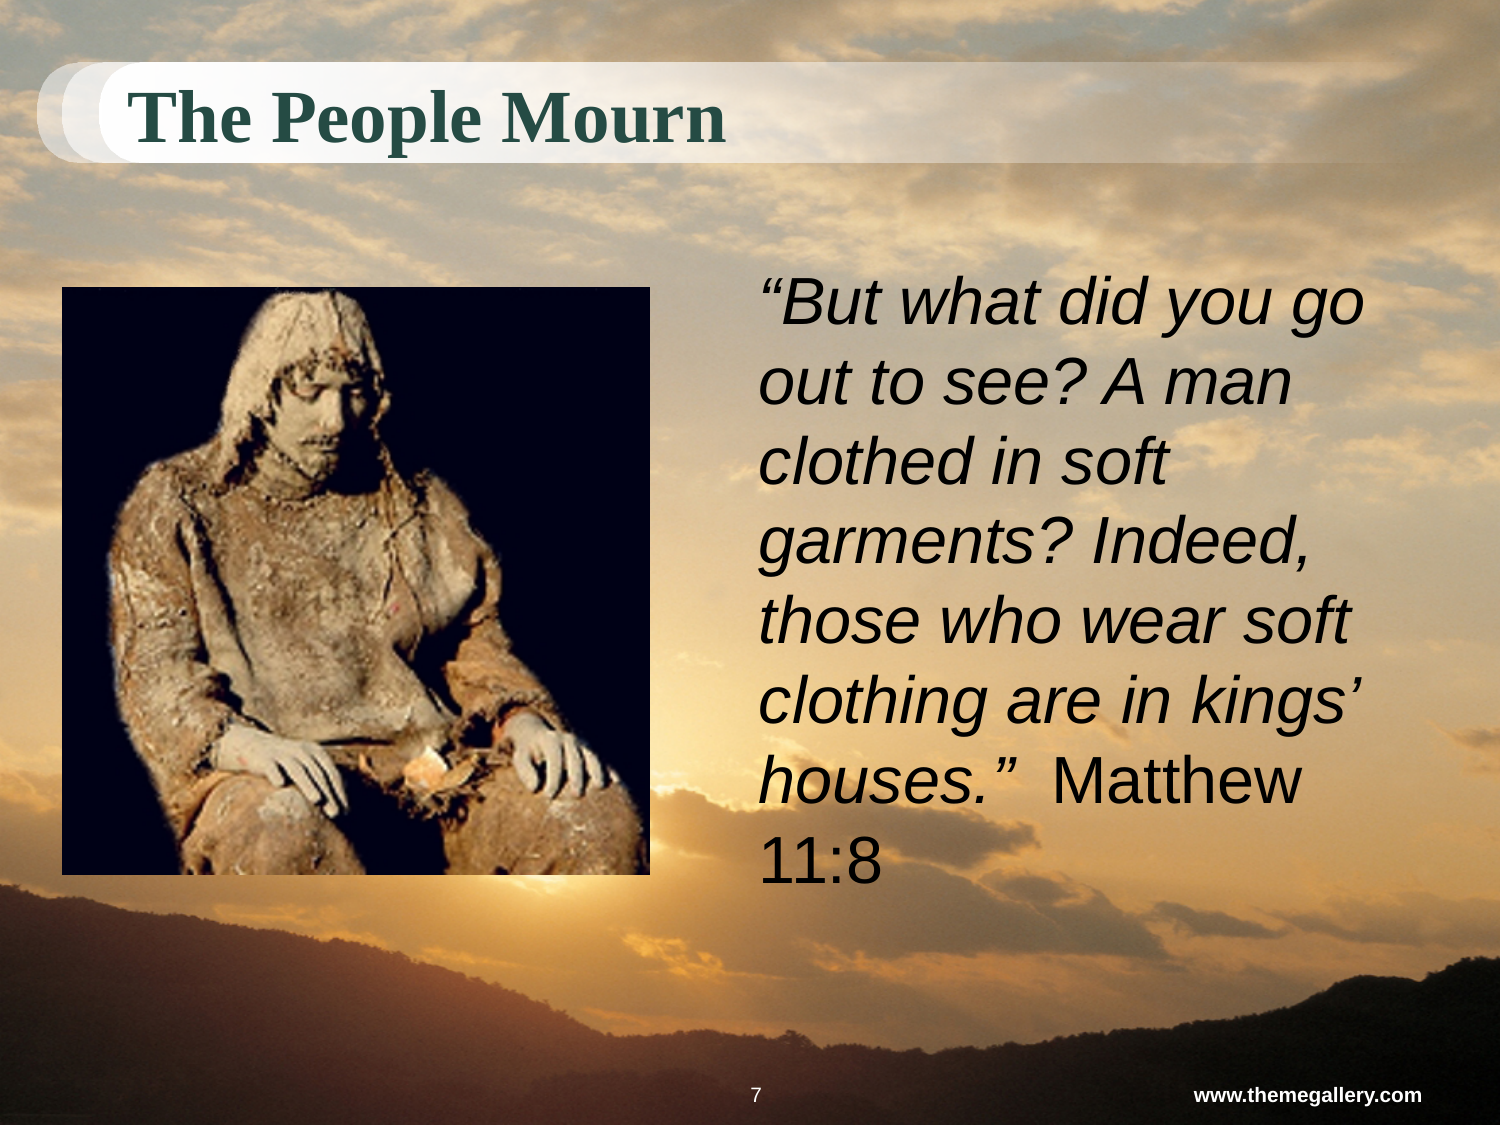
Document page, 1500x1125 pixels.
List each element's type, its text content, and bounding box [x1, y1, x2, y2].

footer www.themegallery.com [1087, 1073, 1438, 1115]
slide_number 7 [687, 1073, 826, 1118]
picture [0, 0, 1500, 1125]
title The People Mourn [112, 62, 1463, 163]
list “But what did you go out to see? A man clothed in soft garments? Indeed, those who wear soft clothing are in kings’ houses.” Matthew 11:8 [687, 249, 1432, 1051]
